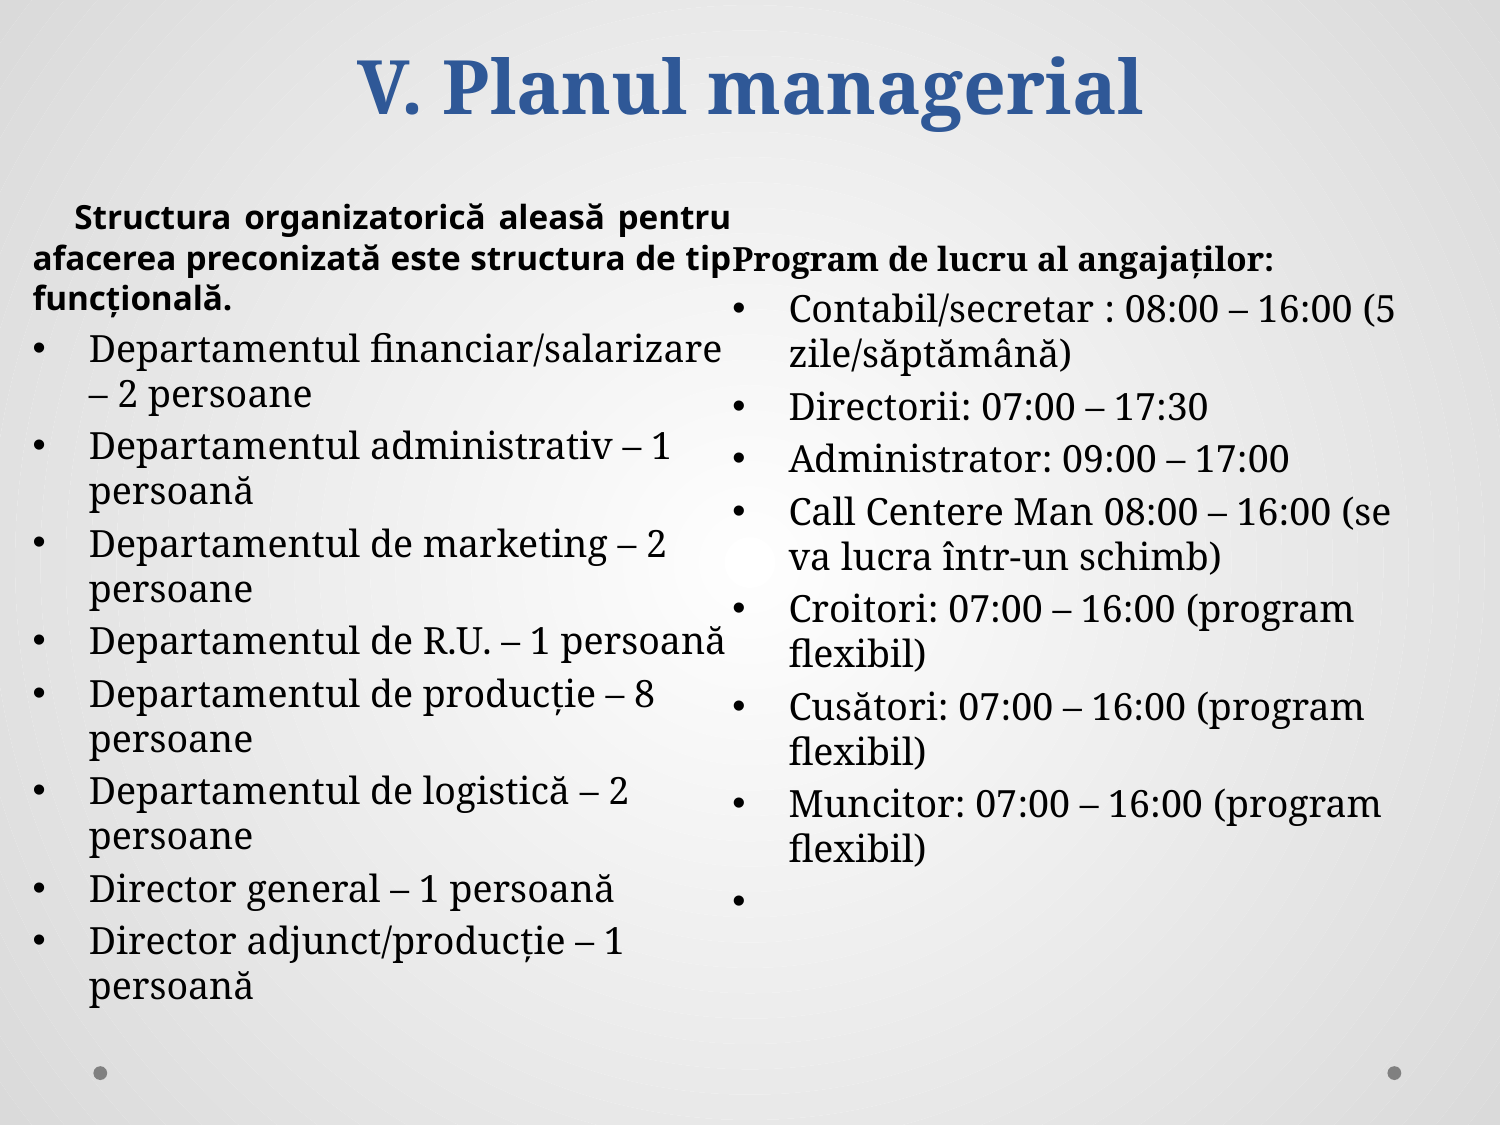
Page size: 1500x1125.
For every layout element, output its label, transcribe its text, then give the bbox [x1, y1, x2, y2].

list Structura organizatorică aleasă pentru afacerea preconizată este structura de tip funcţională. Departamentul financiar/salarizare – 2 persoane Departamentul administrativ – 1 persoană Departamentul de marketing – 2 persoane Departamentul de R.U. – 1 persoană Departamentul de producție – 8 persoane Departamentul de logistică – 2 persoane Director general – 1 persoană Director adjunct/producție – 1 persoană Program de lucru al angajaților: Contabil/secretar : 08:00 – 16:00 (5 zile/săptămână) Directorii: 07:00 – 17:30 Administrator: 09:00 – 17:00 Call Centere Man 08:00 – 16:00 (se va lucra într-un schimb) Croitori: 07:00 – 16:00 (program flexibil) Cusători: 07:00 – 16:00 (program flexibil) Muncitor: 07:00 – 16:00 (program flexibil) [17, 137, 1447, 1125]
title V. Planul managerial [100, 30, 1402, 137]
